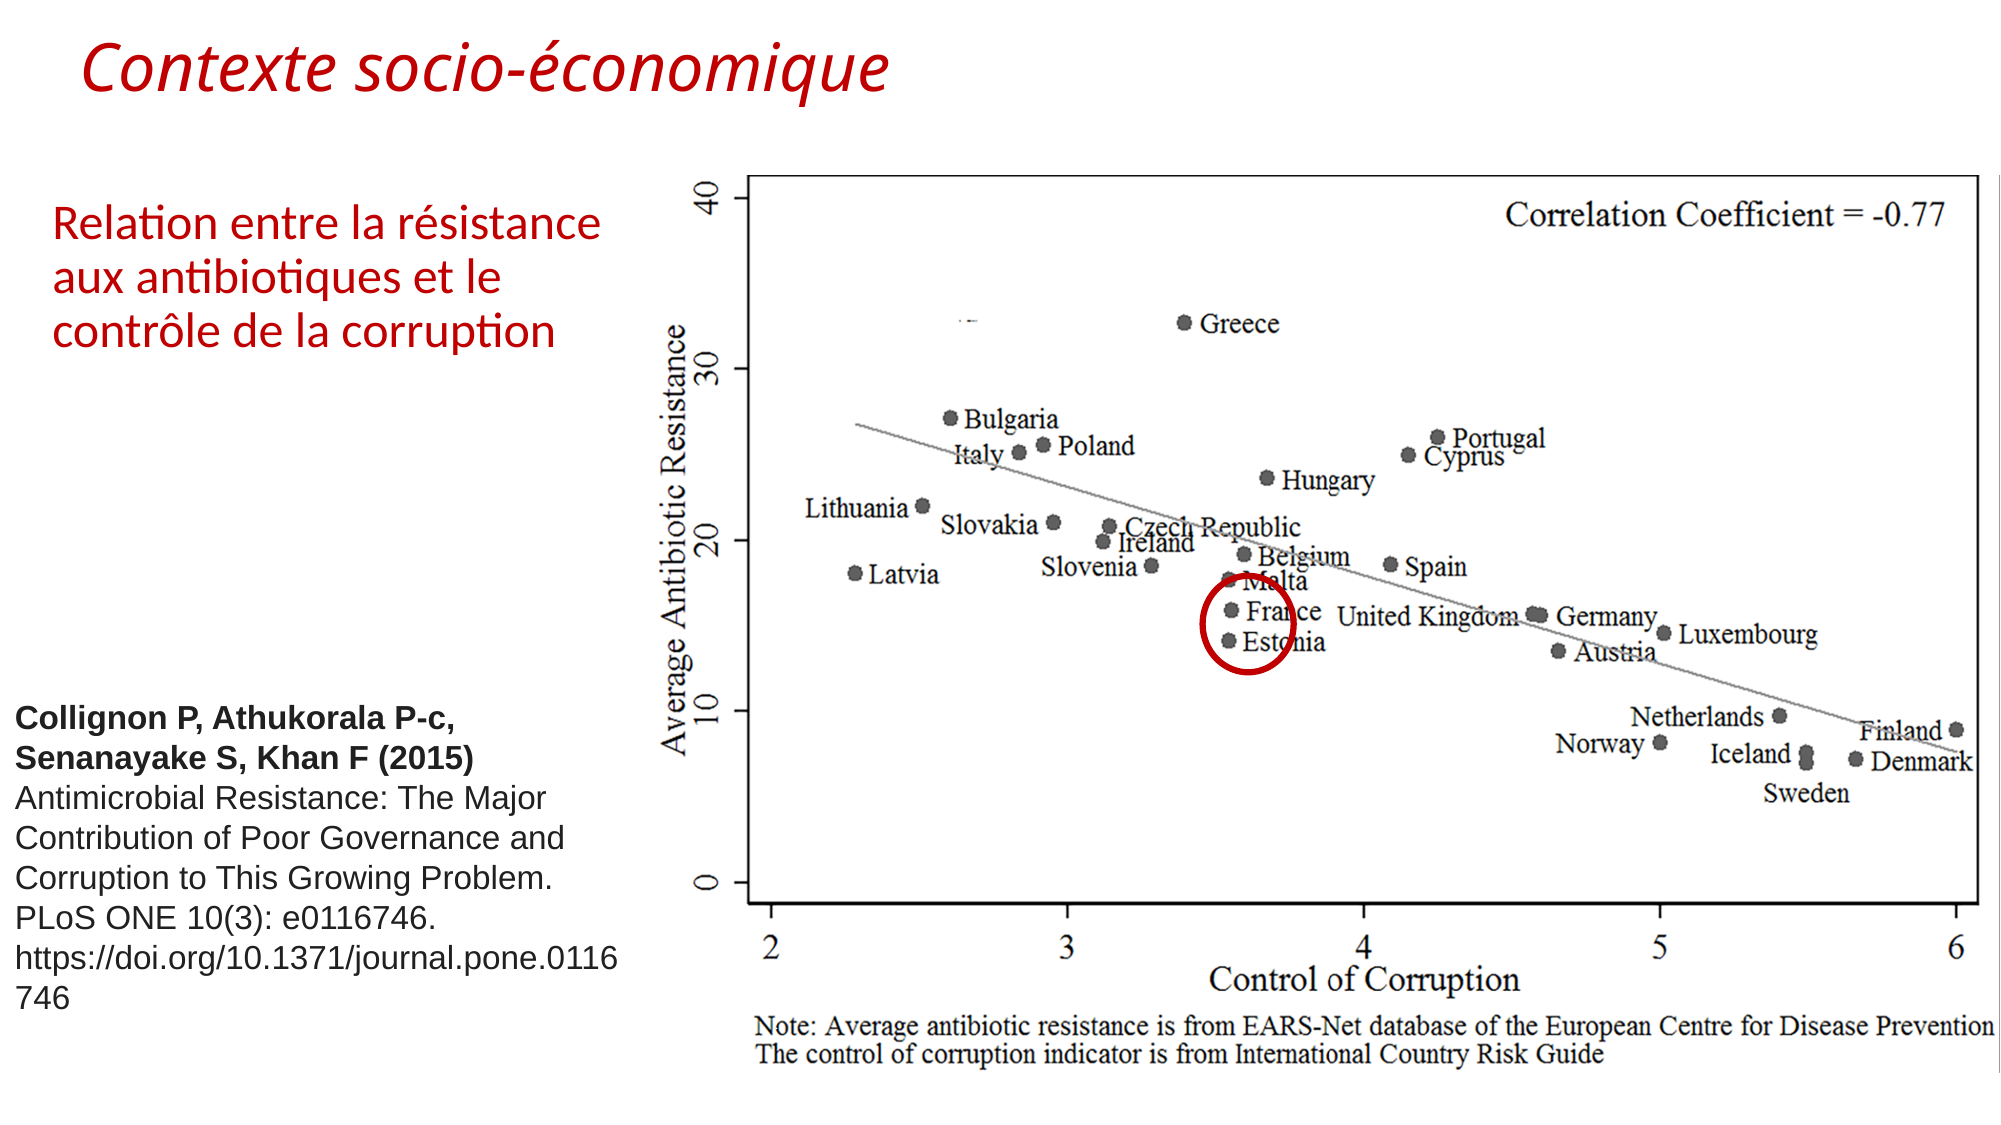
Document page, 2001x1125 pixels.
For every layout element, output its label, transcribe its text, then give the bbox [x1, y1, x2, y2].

picture [659, 175, 2000, 1073]
list Relation entre la résistance aux antibiotiques et le contrôle de la corruption [37, 189, 643, 630]
title Contexte socio-économique [64, 0, 1735, 172]
text_box Collignon P, Athukorala P-c, Senanayake S, Khan F (2015) Antimicrobial Resistance: The Major Contribution of Poor Governance and Corruption to This Growing Problem. PLoS ONE 10(3): e0116746. https://doi.org/10.1371/journal.pone.0116746 [0, 689, 635, 1024]
